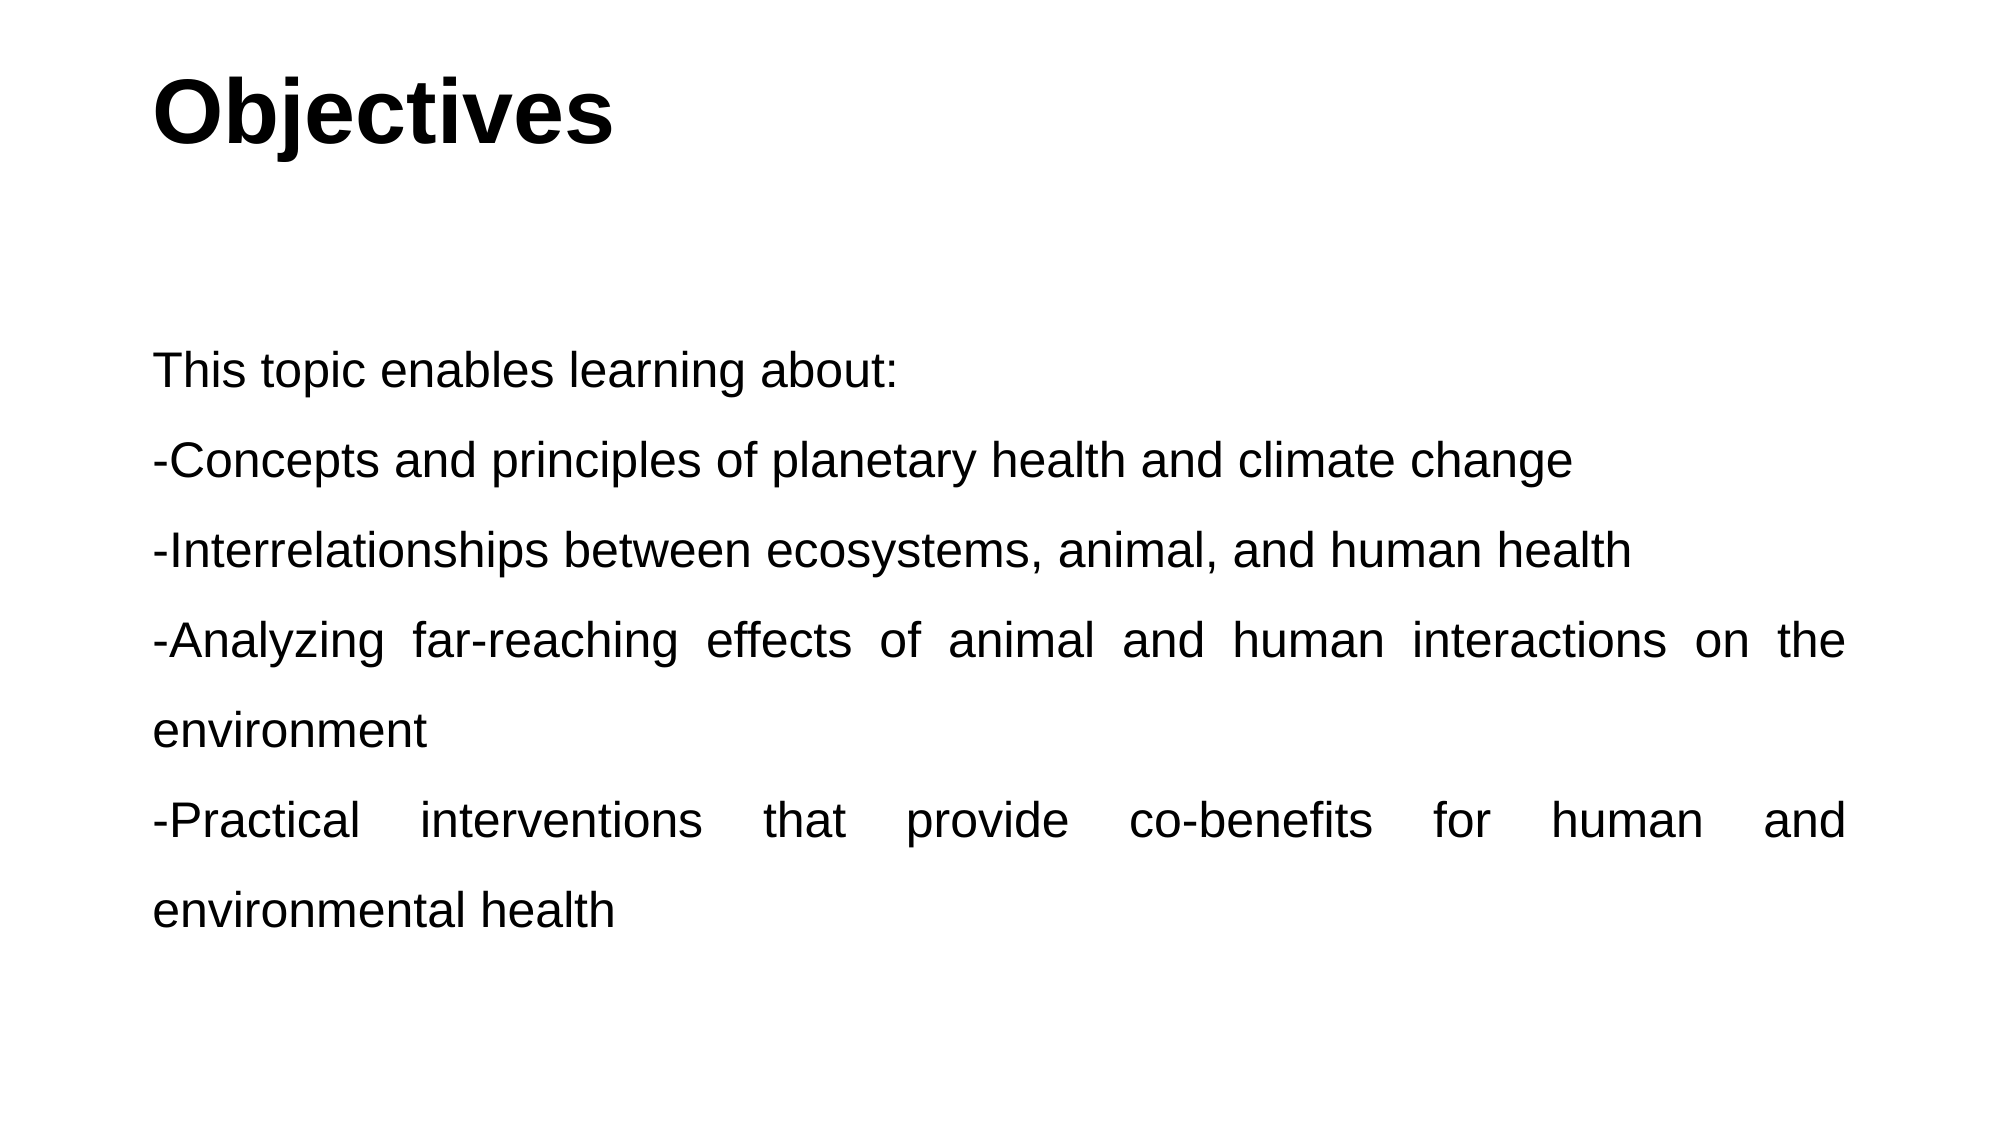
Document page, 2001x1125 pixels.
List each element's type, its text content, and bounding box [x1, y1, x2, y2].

title Objectives [137, 59, 1863, 278]
list This topic enables learning about: -Concepts and principles of planetary health and climate change -Interrelationships between ecosystems, animal, and human health -Analyzing far-reaching effects of animal and human interactions on the environment -Practical interventions that provide co-benefits for human and environmental health [137, 299, 1863, 1014]
